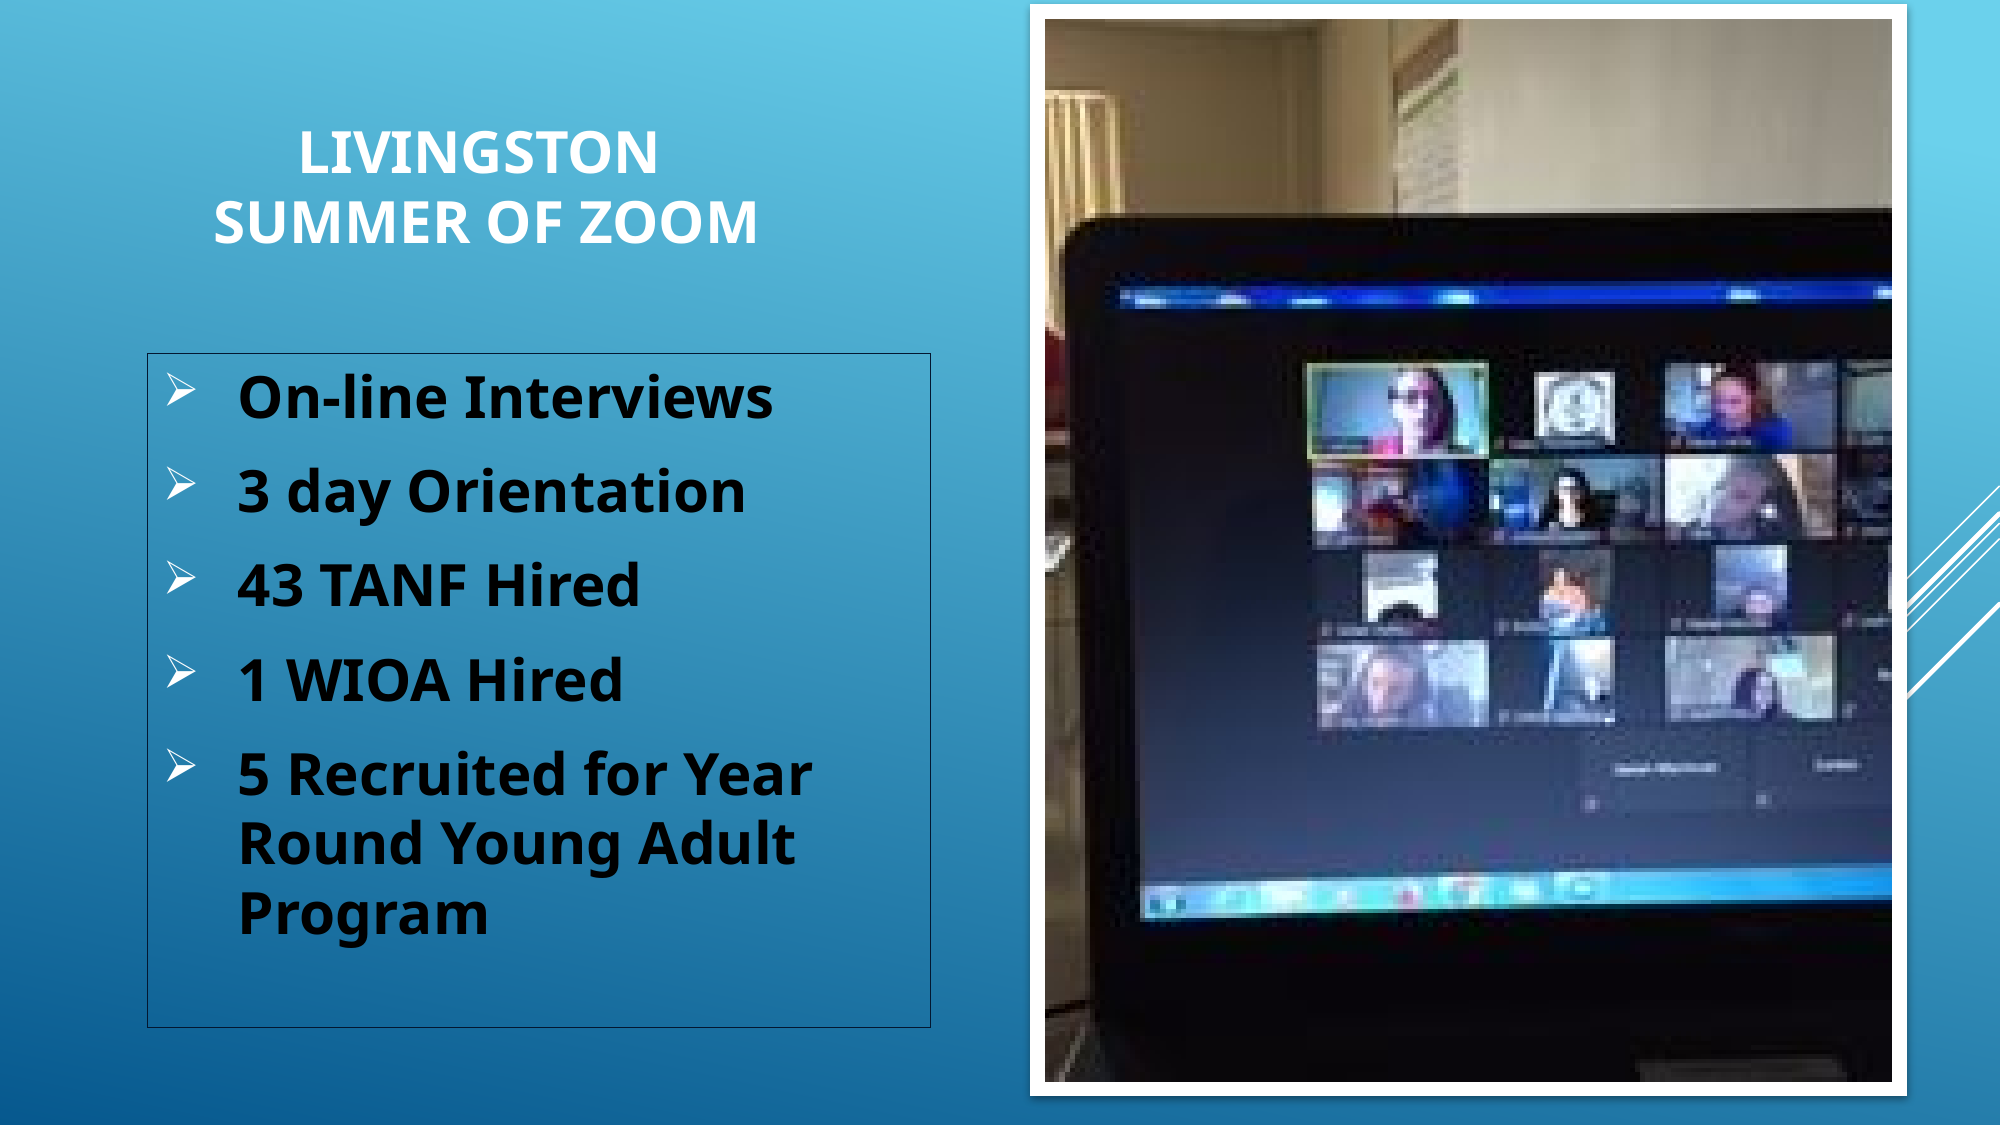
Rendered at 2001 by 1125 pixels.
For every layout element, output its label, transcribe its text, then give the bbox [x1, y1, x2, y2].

title Livingston Summer of ZOOM [122, 107, 852, 263]
picture [1044, 18, 1893, 1082]
list On-line Interviews 3 day Orientation 43 TANF Hired 1 WIOA Hired 5 Recruited for Year Round Young Adult Program [147, 353, 931, 1028]
